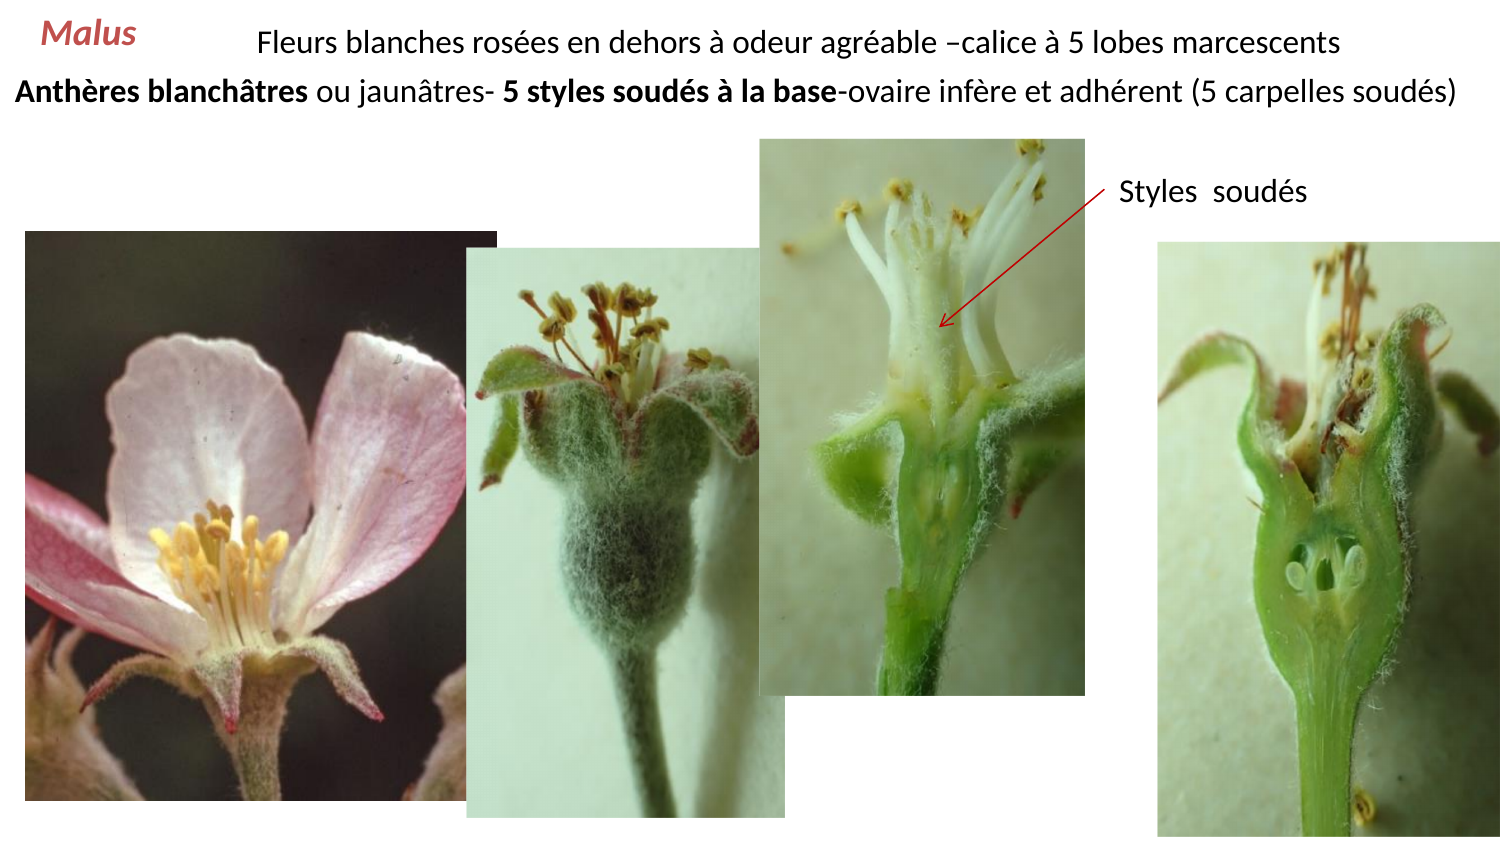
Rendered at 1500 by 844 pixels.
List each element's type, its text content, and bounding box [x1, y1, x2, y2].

text_box Anthères blanchâtres ou jaunâtres- 5 styles soudés à la base-ovaire infère et adhérent (5 carpelles soudés) [0, 61, 1500, 117]
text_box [938, 189, 1105, 328]
text_box Malus [25, 1, 156, 61]
picture [25, 139, 1500, 836]
text_box Fleurs blanches rosées en dehors à odeur agréable –calice à 5 lobes marcescents [242, 12, 1500, 61]
text_box Styles soudés [1104, 161, 1365, 217]
